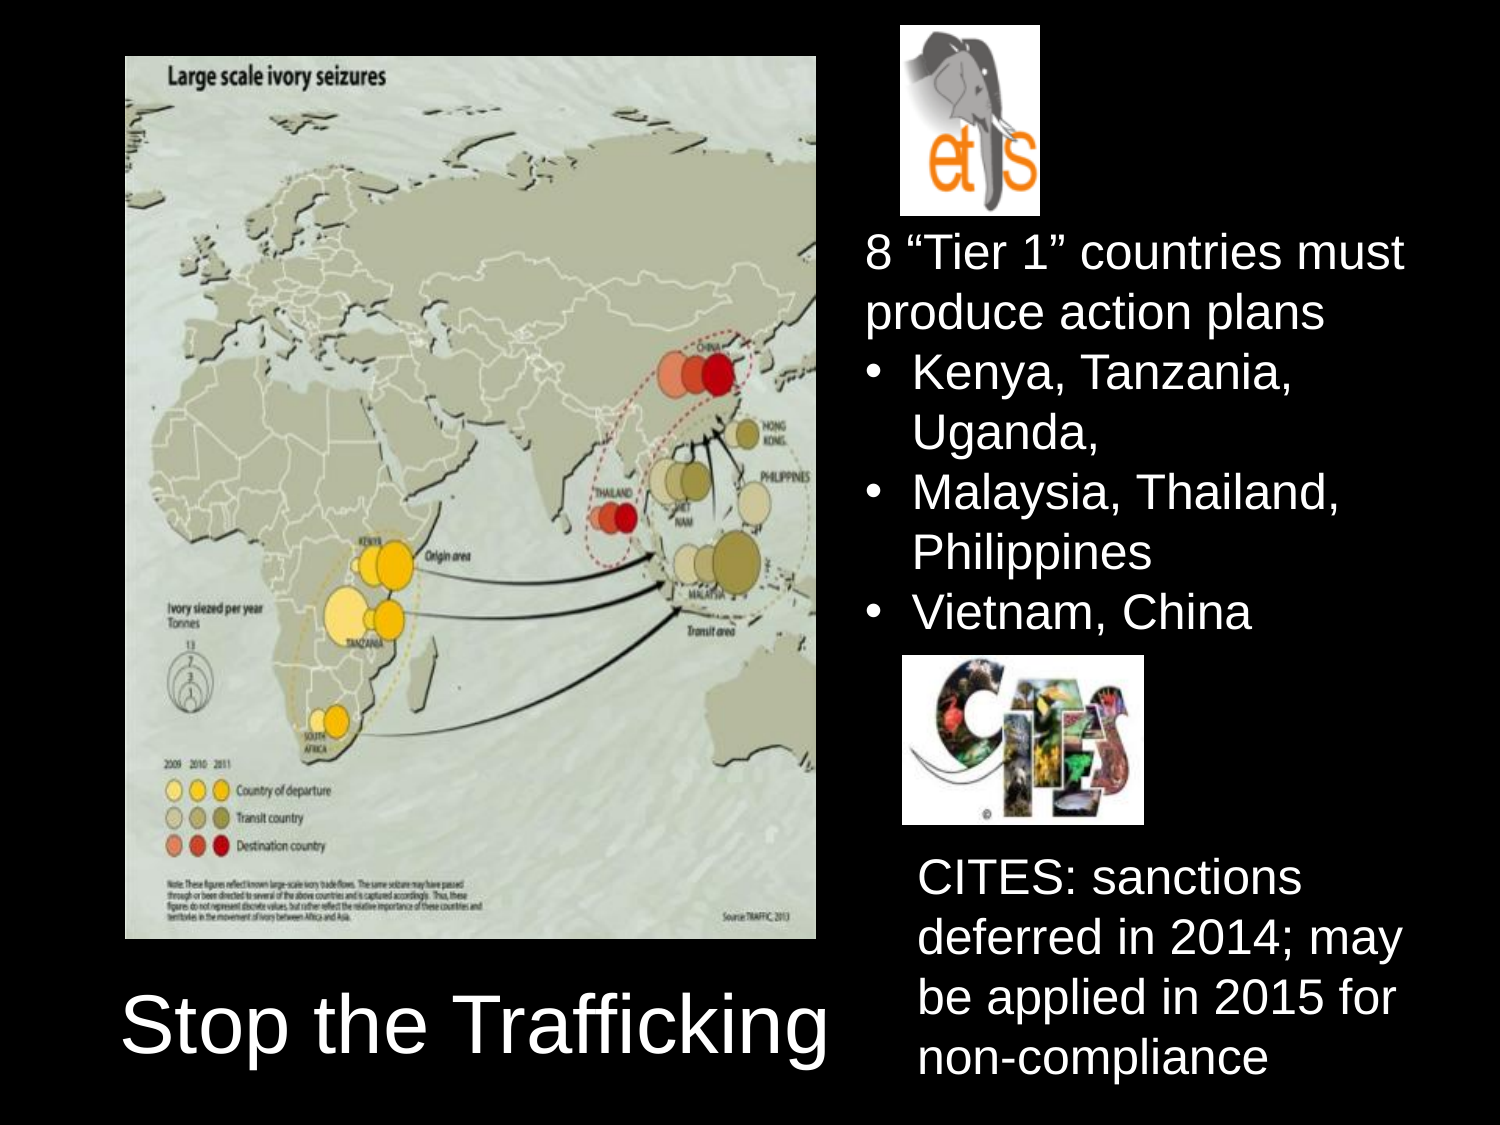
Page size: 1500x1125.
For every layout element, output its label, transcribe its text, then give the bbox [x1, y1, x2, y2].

picture [124, 56, 816, 939]
text_box 8 “Tier 1” countries must produce action plans Kenya, Tanzania, Uganda, Malaysia, Thailand, Philippines Vietnam, China [849, 212, 1475, 648]
picture [902, 655, 1144, 826]
text_box Stop the Trafficking [104, 962, 847, 1078]
picture [899, 24, 1041, 217]
text_box CITES: sanctions deferred in 2014; may be applied in 2015 for non-compliance [902, 837, 1450, 1093]
